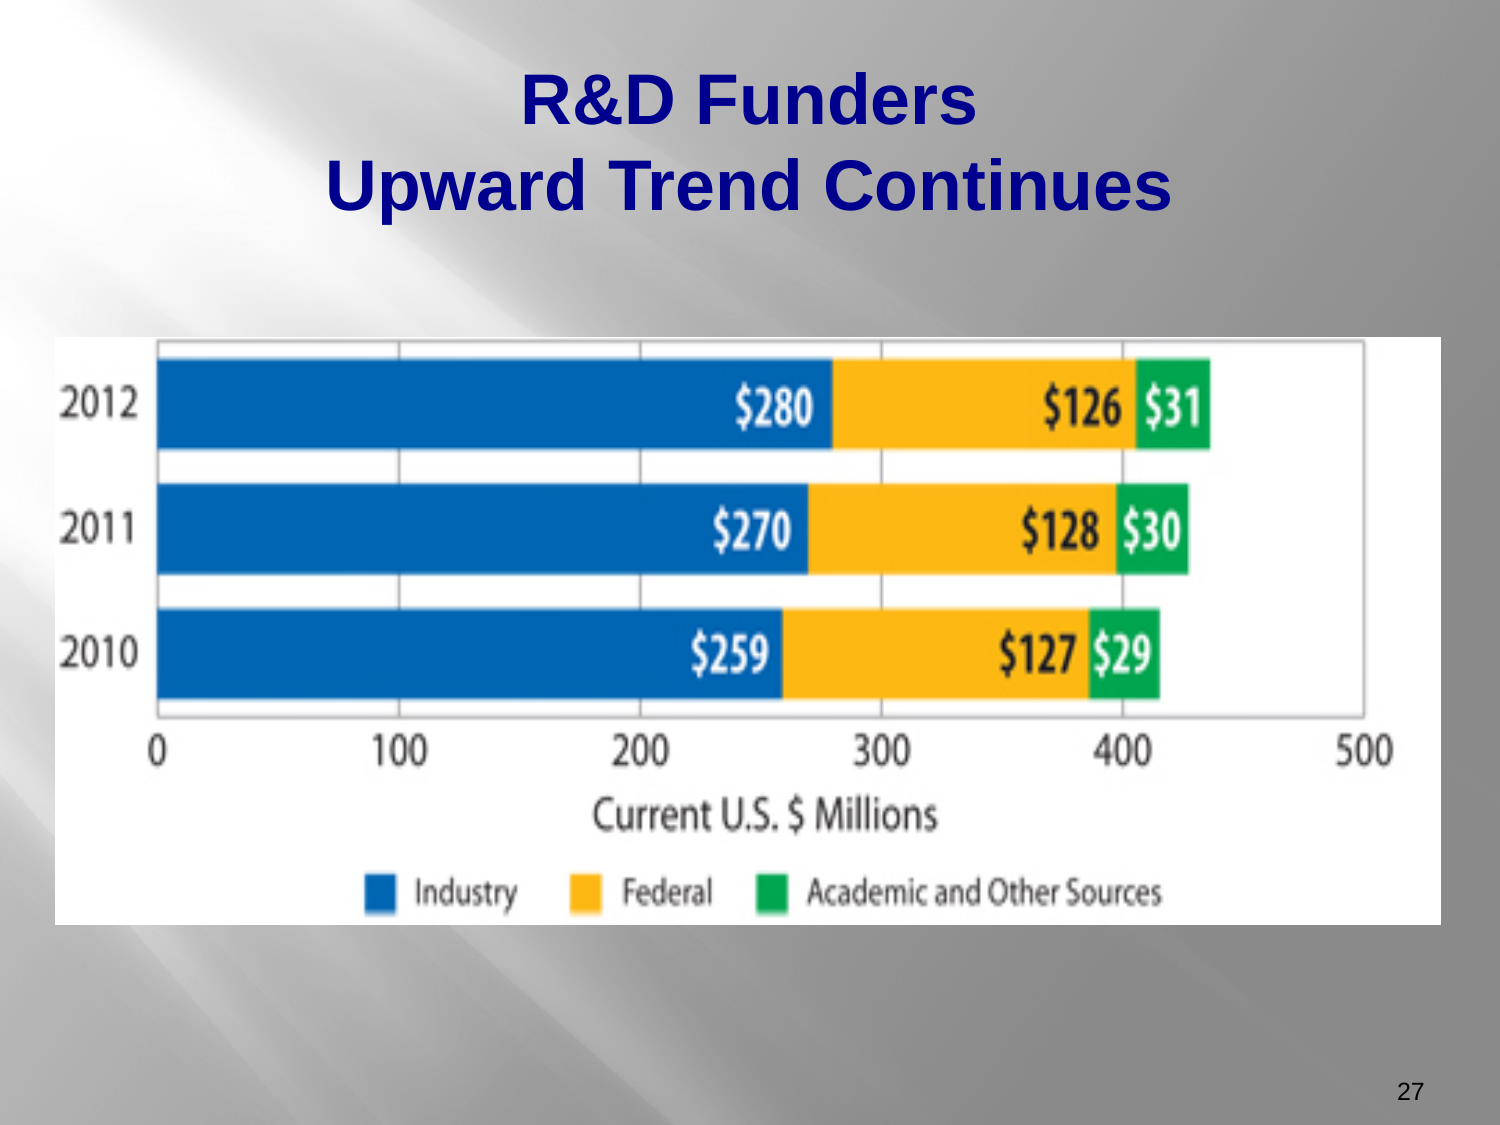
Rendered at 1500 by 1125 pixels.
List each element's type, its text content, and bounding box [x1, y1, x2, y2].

slide_number 27 [1299, 1052, 1425, 1113]
title R&D Funders Upward Trend Continues [75, 45, 1425, 233]
picture [0, 0, 1500, 1125]
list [54, 337, 1441, 926]
